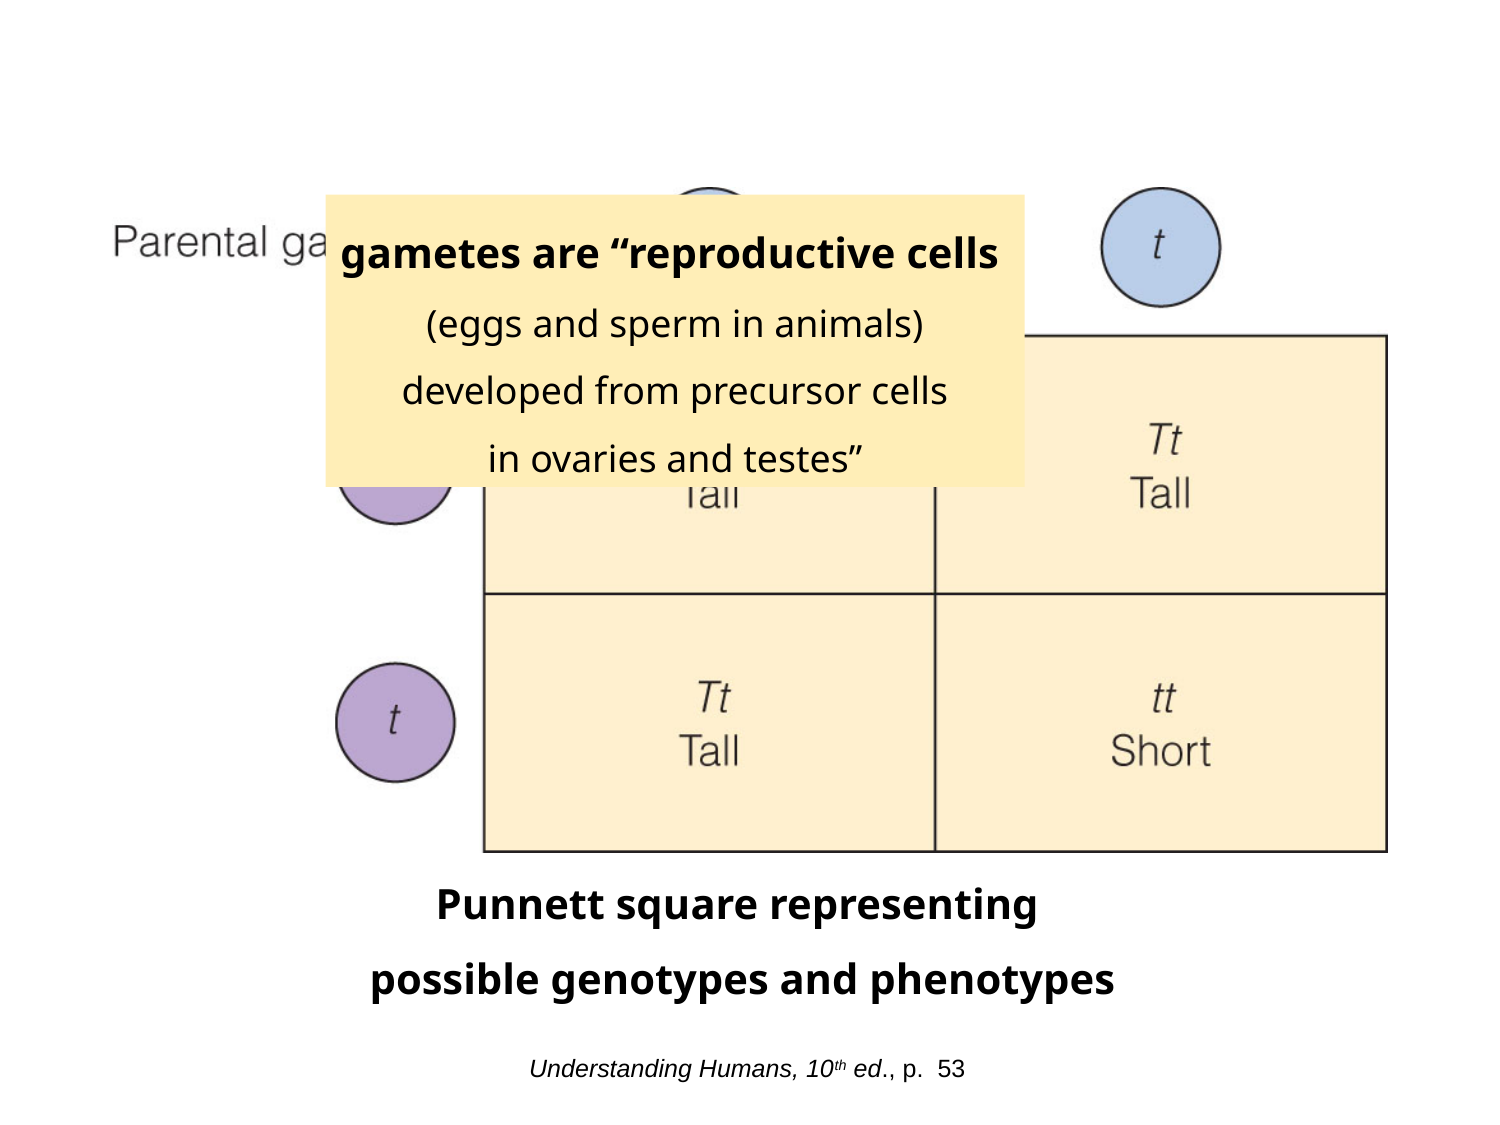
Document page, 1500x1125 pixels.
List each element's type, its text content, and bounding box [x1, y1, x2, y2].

text_box Understanding Humans, 10th ed., p. 53 [514, 1030, 981, 1090]
text_box Punnett square representing possible genotypes and phenotypes [354, 862, 1131, 1010]
picture [112, 187, 1388, 854]
